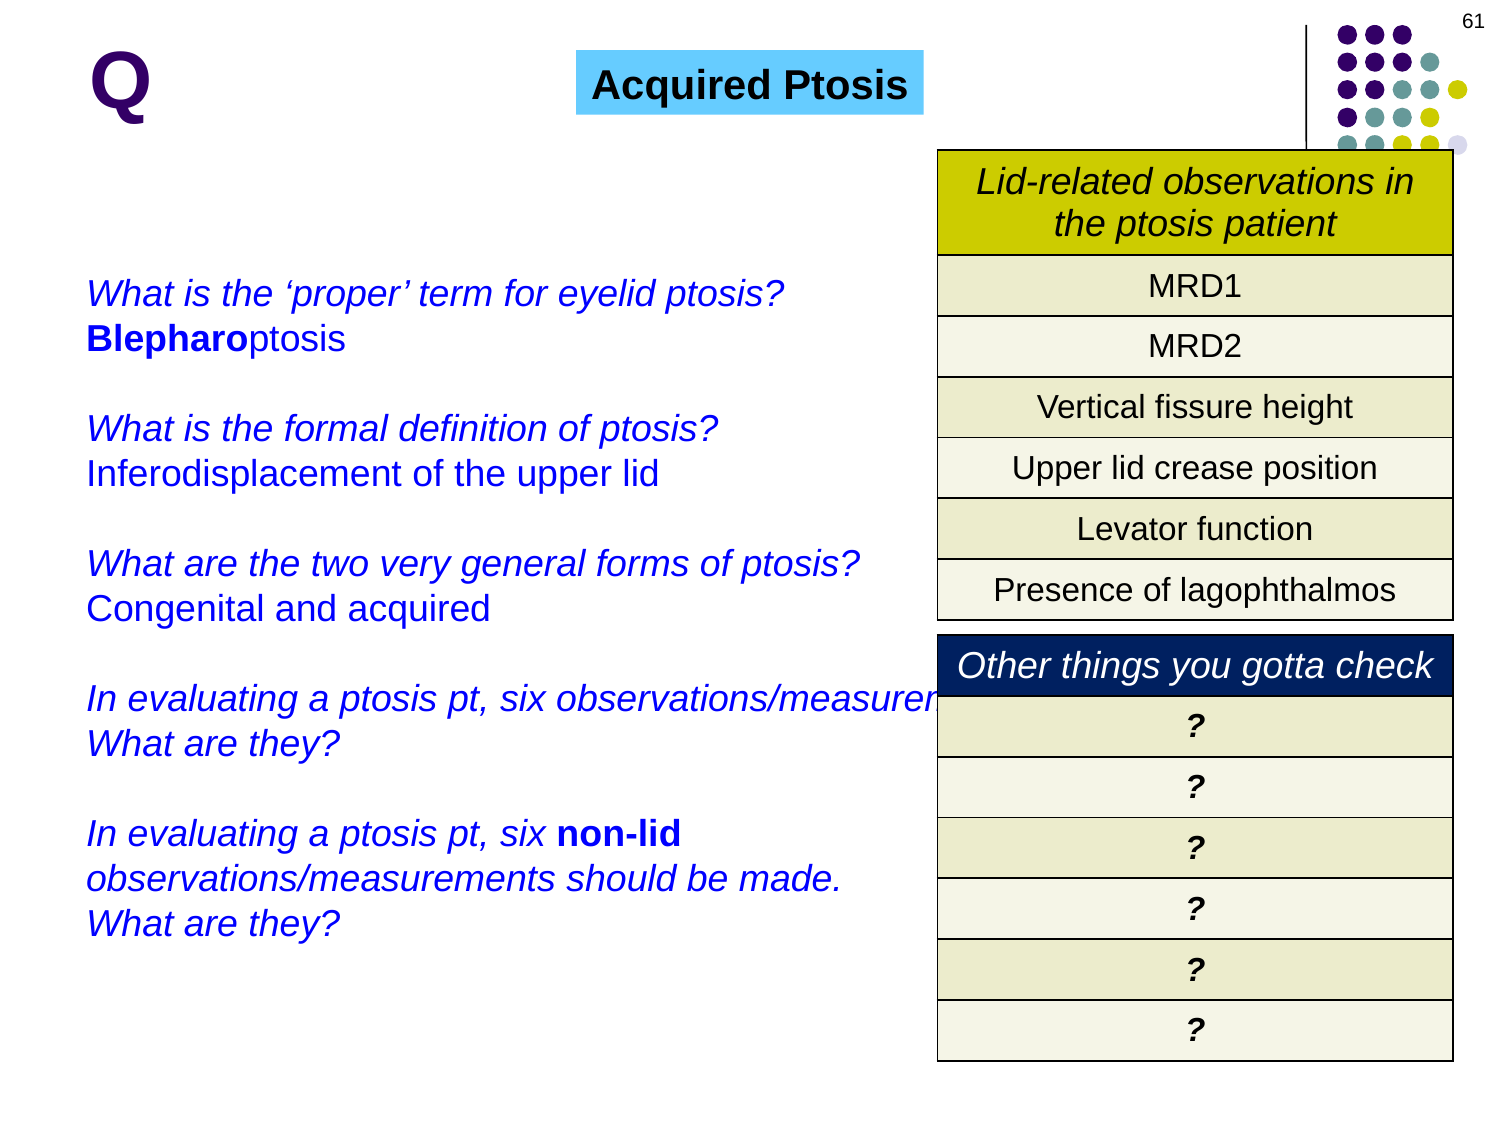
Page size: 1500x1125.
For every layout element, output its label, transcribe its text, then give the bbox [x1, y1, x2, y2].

table_cell ? [938, 879, 1452, 938]
text_box What is the ‘proper’ term for eyelid ptosis? Blepharoptosis What is the formal definition of ptosis? Inferodisplacement of the upper lid What are the two very general forms of ptosis? Congenital and acquired In evaluating a ptosis pt, six observations/measurements should be made. What are they? In evaluating a ptosis pt, six non-lid observations/measurements should be made. What are they? [71, 261, 1331, 951]
table_header Other things you gotta check [938, 636, 1452, 695]
table_cell ? [938, 940, 1452, 999]
table_cell Presence of lagophthalmos [938, 560, 1452, 619]
table_cell Levator function [938, 499, 1452, 558]
table_cell ? [938, 697, 1452, 756]
table_cell ? [938, 1001, 1452, 1060]
table_header Lid-related observations in the ptosis patient [938, 151, 1452, 254]
table_cell MRD1 [938, 256, 1452, 315]
slide_number 61 [1149, 0, 1500, 75]
table_cell MRD2 [938, 317, 1452, 376]
text_box Q [75, 20, 1313, 150]
table_cell Vertical fissure height [938, 378, 1452, 437]
table_cell ? [938, 758, 1452, 817]
table_cell Upper lid crease position [938, 438, 1452, 497]
table_cell ? [938, 818, 1452, 877]
